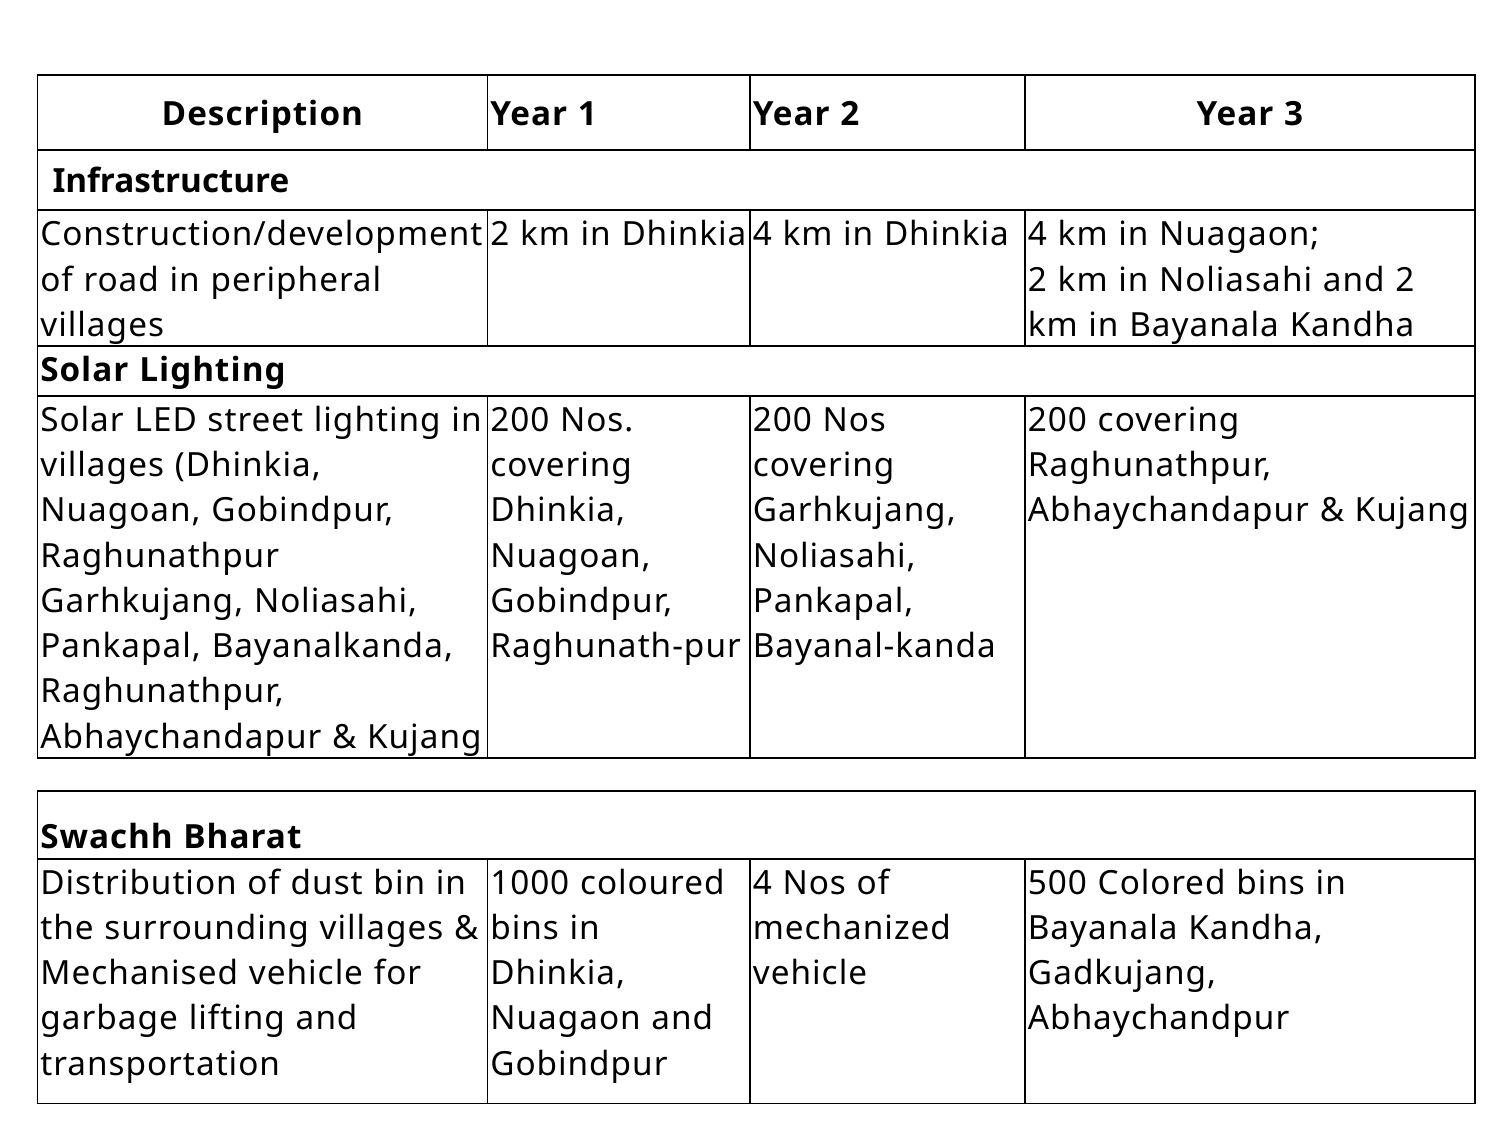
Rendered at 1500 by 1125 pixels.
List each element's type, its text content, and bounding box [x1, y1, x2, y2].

table_header Year 2 [751, 76, 1024, 149]
table_cell 4 km in Nuagaon; 2 km in Noliasahi and 2 km in Bayanala Kandha [1026, 211, 1474, 345]
table_cell Infrastructure [38, 151, 1474, 209]
table_cell 1000 coloured bins in Dhinkia, Nuagaon and Gobindpur [488, 860, 749, 1103]
table_cell Solar Lighting [38, 347, 1474, 395]
table_cell Distribution of dust bin in the surrounding villages & Mechanised vehicle for garbage lifting and transportation [38, 860, 487, 1103]
table_cell 500 Colored bins in Bayanala Kandha, Gadkujang, Abhaychandpur [1026, 860, 1474, 1103]
table_header Swachh Bharat [38, 792, 1474, 858]
table_cell 200 Nos. covering Dhinkia, Nuagoan, Gobindpur, Raghunath-pur [488, 397, 749, 757]
table_cell 200 Nos covering Garhkujang, Noliasahi, Pankapal, Bayanal-kanda [751, 397, 1024, 757]
table_header Year 3 [1026, 76, 1474, 149]
table_cell Solar LED street lighting in villages (Dhinkia, Nuagoan, Gobindpur, Raghunathpur Garhkujang, Noliasahi, Pankapal, Bayanalkanda, Raghunathpur, Abhaychandapur & Kujang [38, 397, 487, 757]
table_header Year 1 [488, 76, 749, 149]
table_cell Construction/development of road in peripheral villages [38, 211, 487, 345]
table_header Description [38, 76, 487, 149]
table_cell 200 covering Raghunathpur, Abhaychandapur & Kujang [1026, 397, 1474, 757]
table_cell 2 km in Dhinkia [488, 211, 749, 345]
table_cell 4 km in Dhinkia [751, 211, 1024, 345]
table_cell 4 Nos of mechanized vehicle [751, 860, 1024, 1103]
